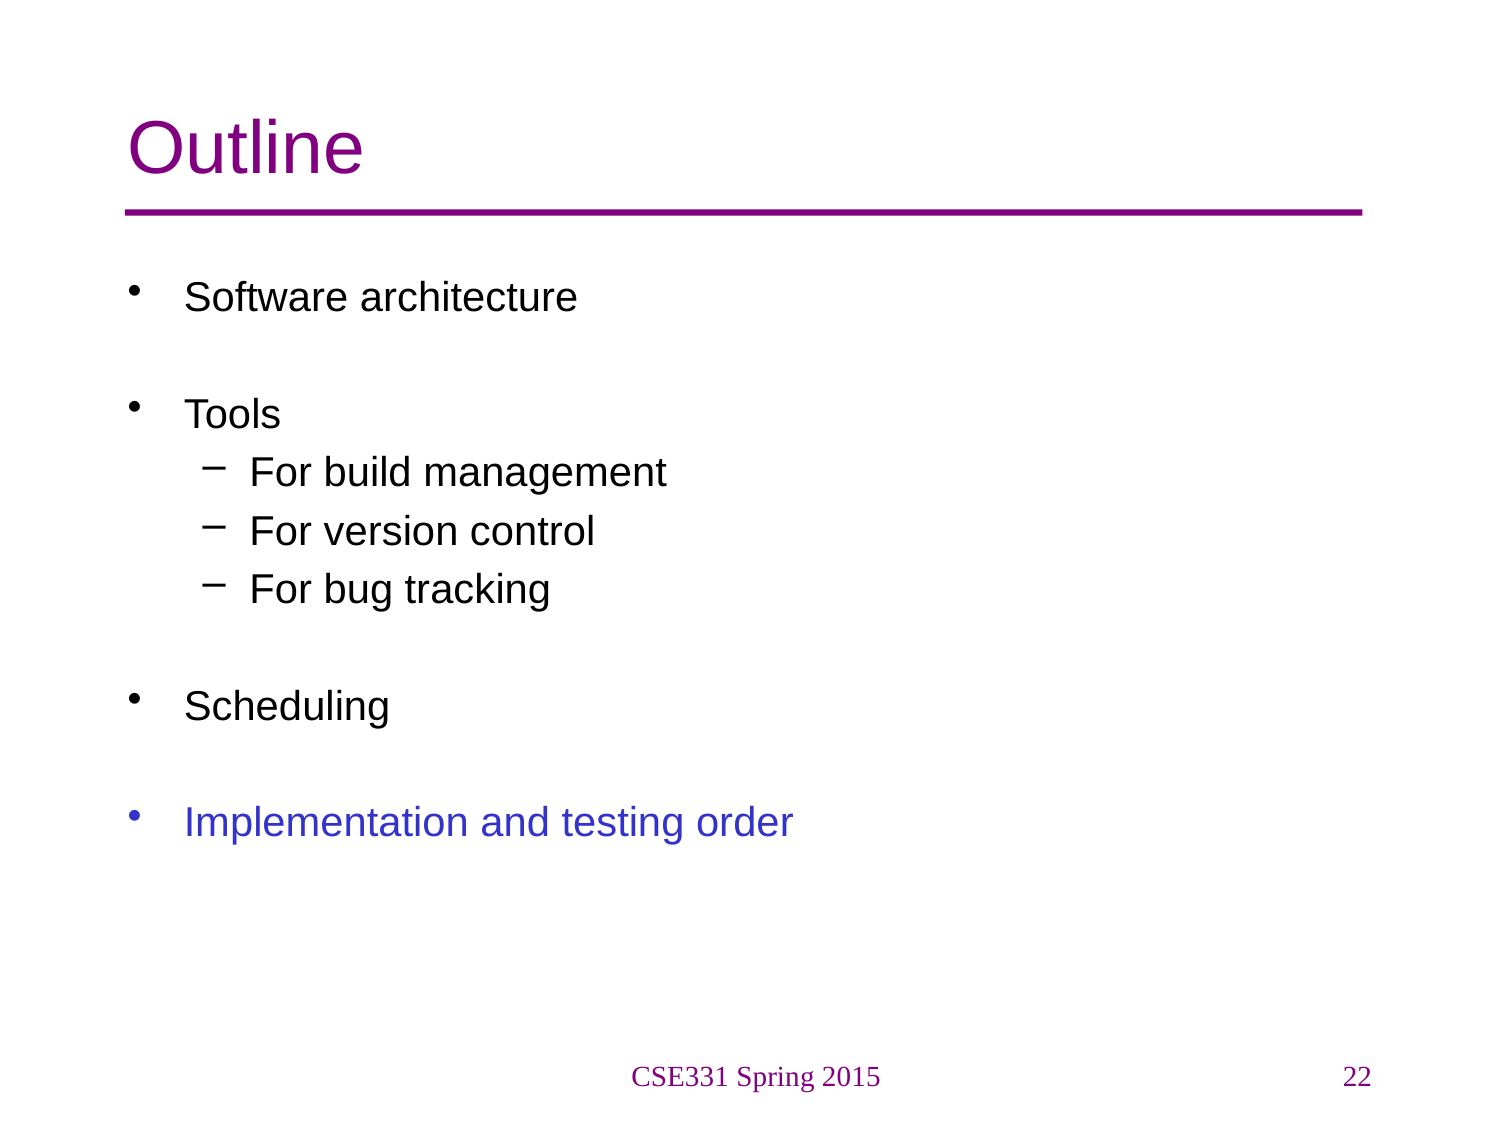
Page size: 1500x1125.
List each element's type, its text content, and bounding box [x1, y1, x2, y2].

footer CSE331 Spring 2015 [474, 1049, 1038, 1125]
title Outline [112, 50, 1388, 238]
slide_number 22 [1074, 1049, 1388, 1125]
list Software architecture Tools For build management For version control For bug tracking Scheduling Implementation and testing order [112, 262, 1388, 1000]
